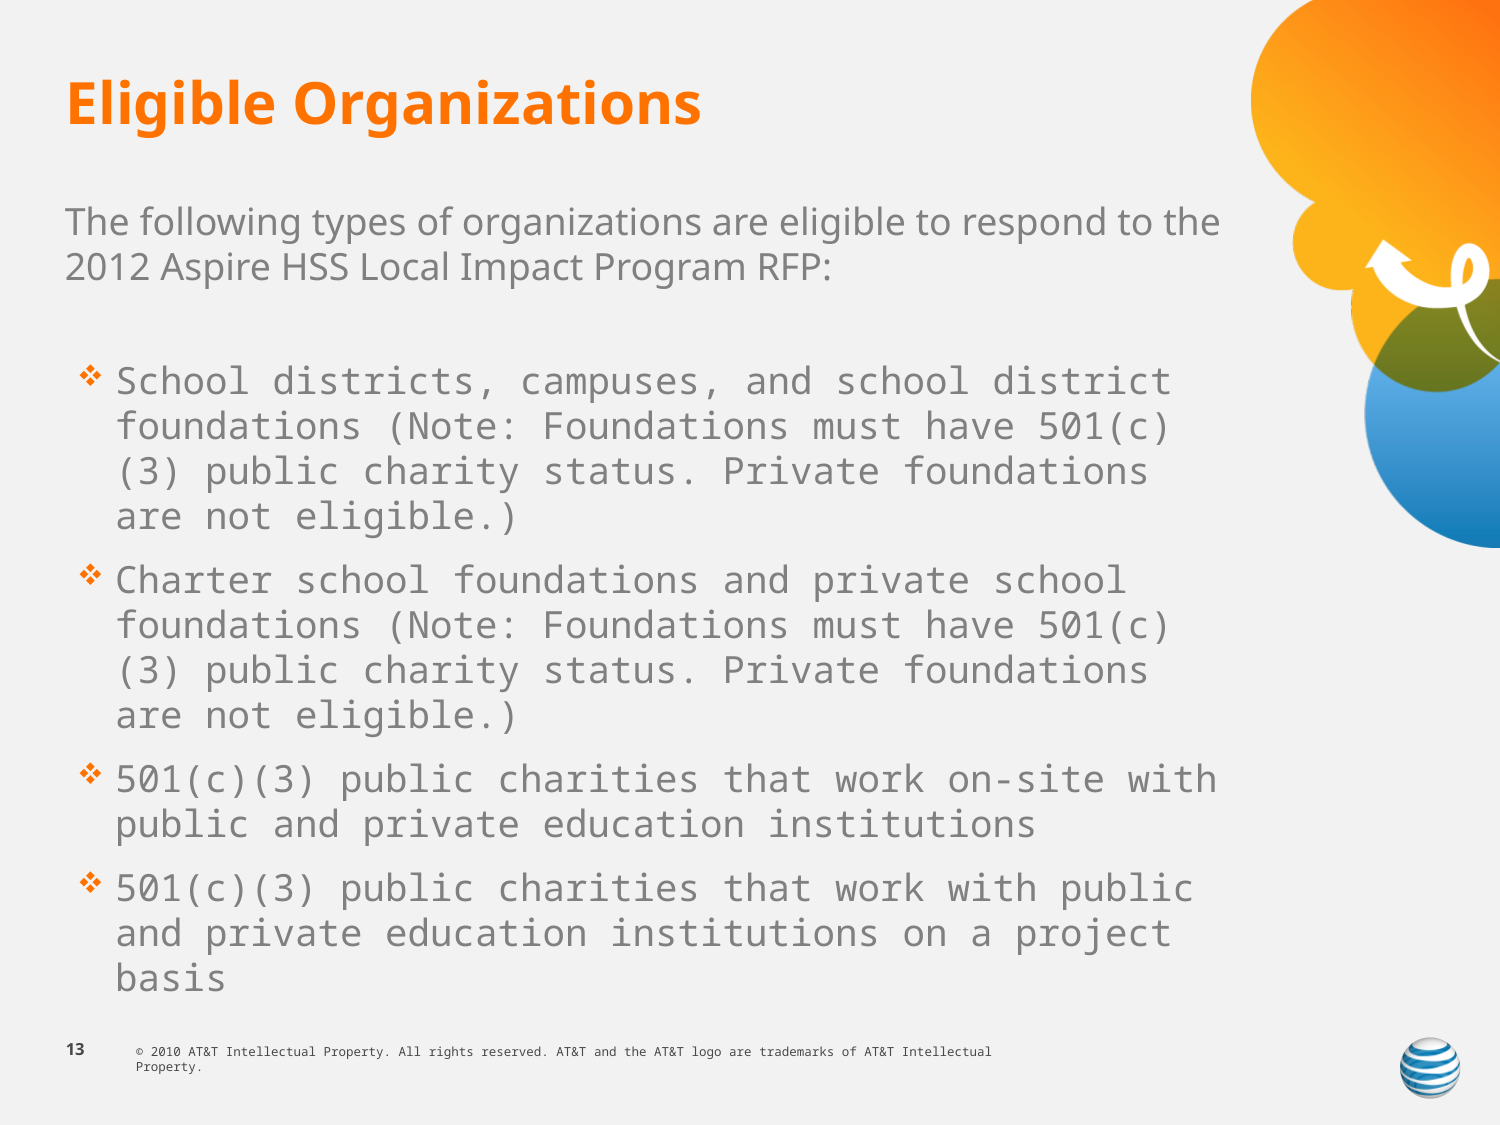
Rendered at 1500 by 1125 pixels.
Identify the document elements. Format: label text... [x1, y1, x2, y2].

picture [1251, 0, 1500, 548]
slide_number 13 [65, 1039, 130, 1064]
text_box School districts, campuses, and school district foundations (Note: Foundations must have 501(c)(3) public charity status. Private foundations are not eligible.) Charter school foundations and private school foundations (Note: Foundations must have 501(c)(3) public charity status. Private foundations are not eligible.) 501(c)(3) public charities that work on-site with public and private education institutions 501(c)(3) public charities that work with public and private education institutions on a project basis [62, 349, 1250, 1007]
title Eligible Organizations [65, 62, 1225, 190]
picture [1400, 1037, 1461, 1099]
text_box The following types of organizations are eligible to respond to the 2012 Aspire HSS Local Impact Program RFP: [50, 190, 1300, 296]
